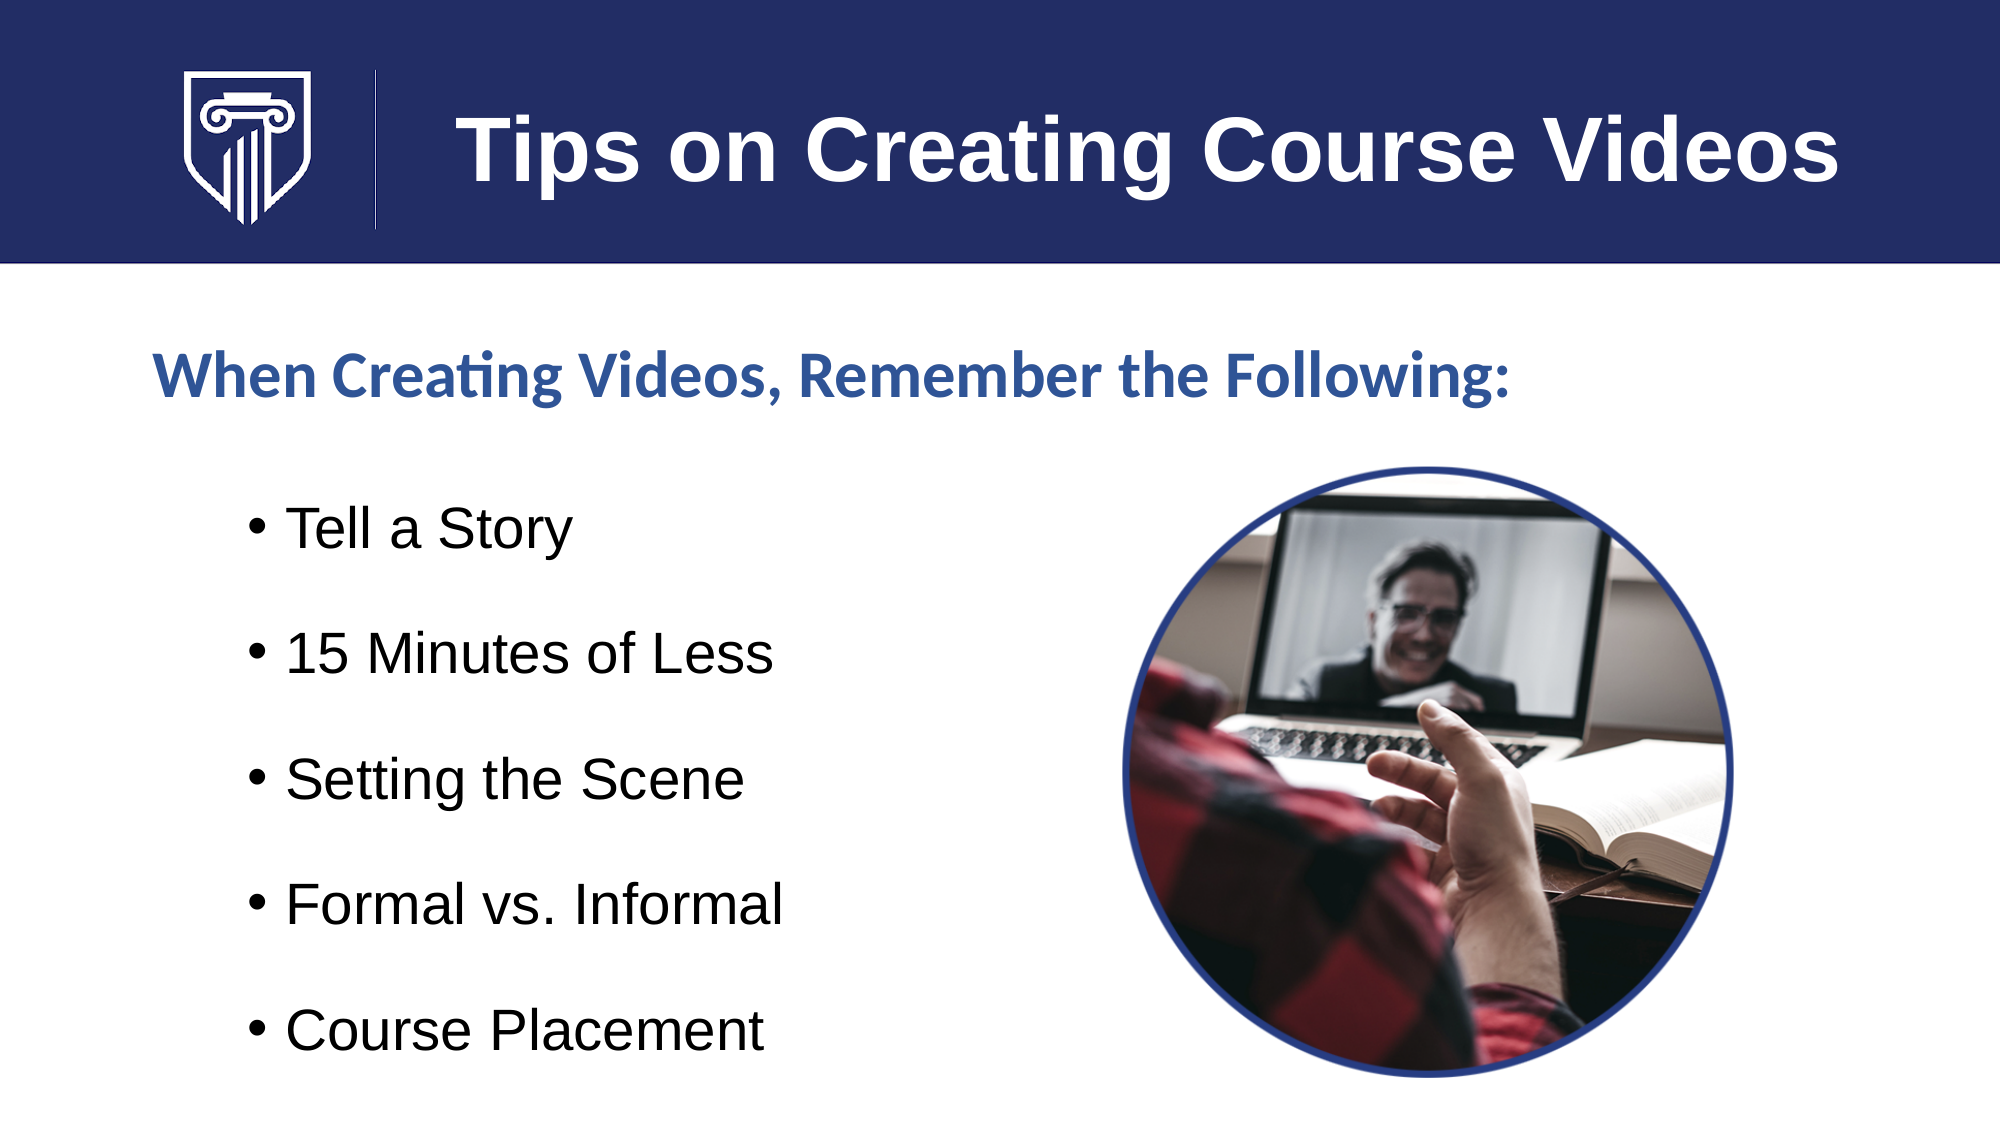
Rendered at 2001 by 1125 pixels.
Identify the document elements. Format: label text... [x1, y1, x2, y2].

list Tell a Story 15 Minutes of Less Setting the Scene Formal vs. Informal Course Placement [232, 447, 1863, 1090]
picture [0, 0, 2000, 1125]
text_box When Creating Videos, Remember the Following: [137, 322, 1863, 418]
title Tips on Creating Course Videos [440, 72, 1863, 231]
